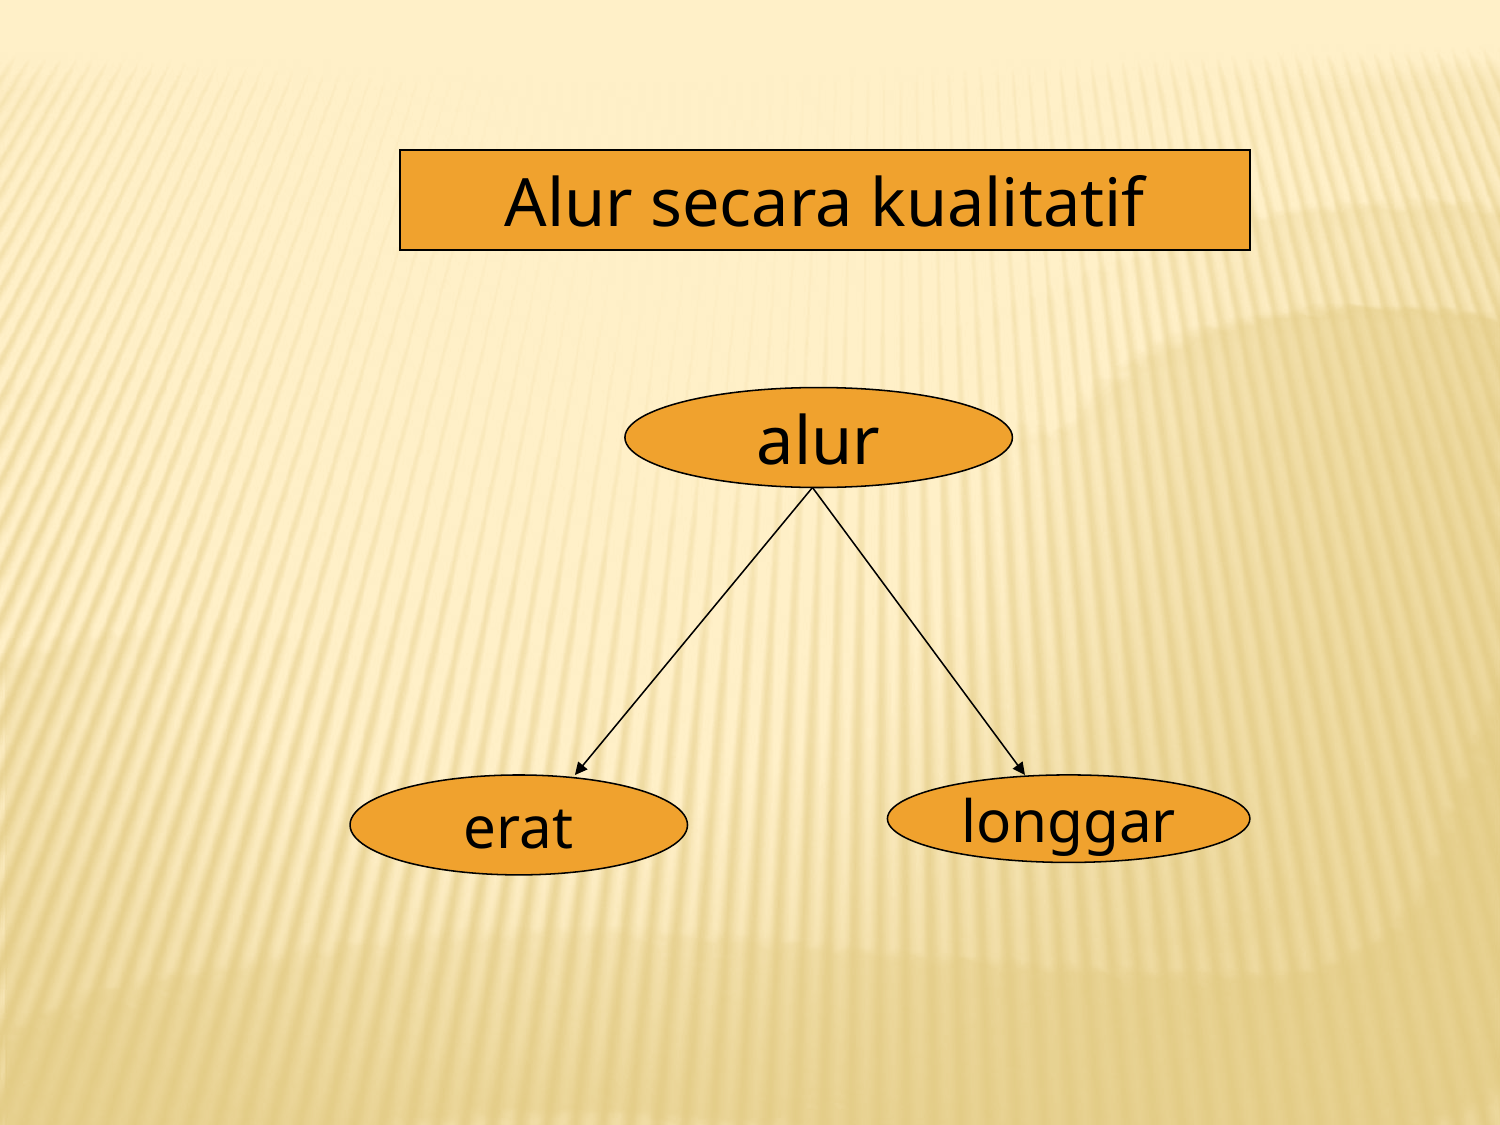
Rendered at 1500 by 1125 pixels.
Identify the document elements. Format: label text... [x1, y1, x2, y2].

text_box alur [624, 387, 1013, 488]
text_box [812, 487, 1025, 775]
text_box longgar [887, 774, 1250, 863]
text_box Alur secara kualitatif [399, 149, 1250, 250]
text_box erat [350, 774, 688, 875]
text_box [574, 487, 812, 775]
